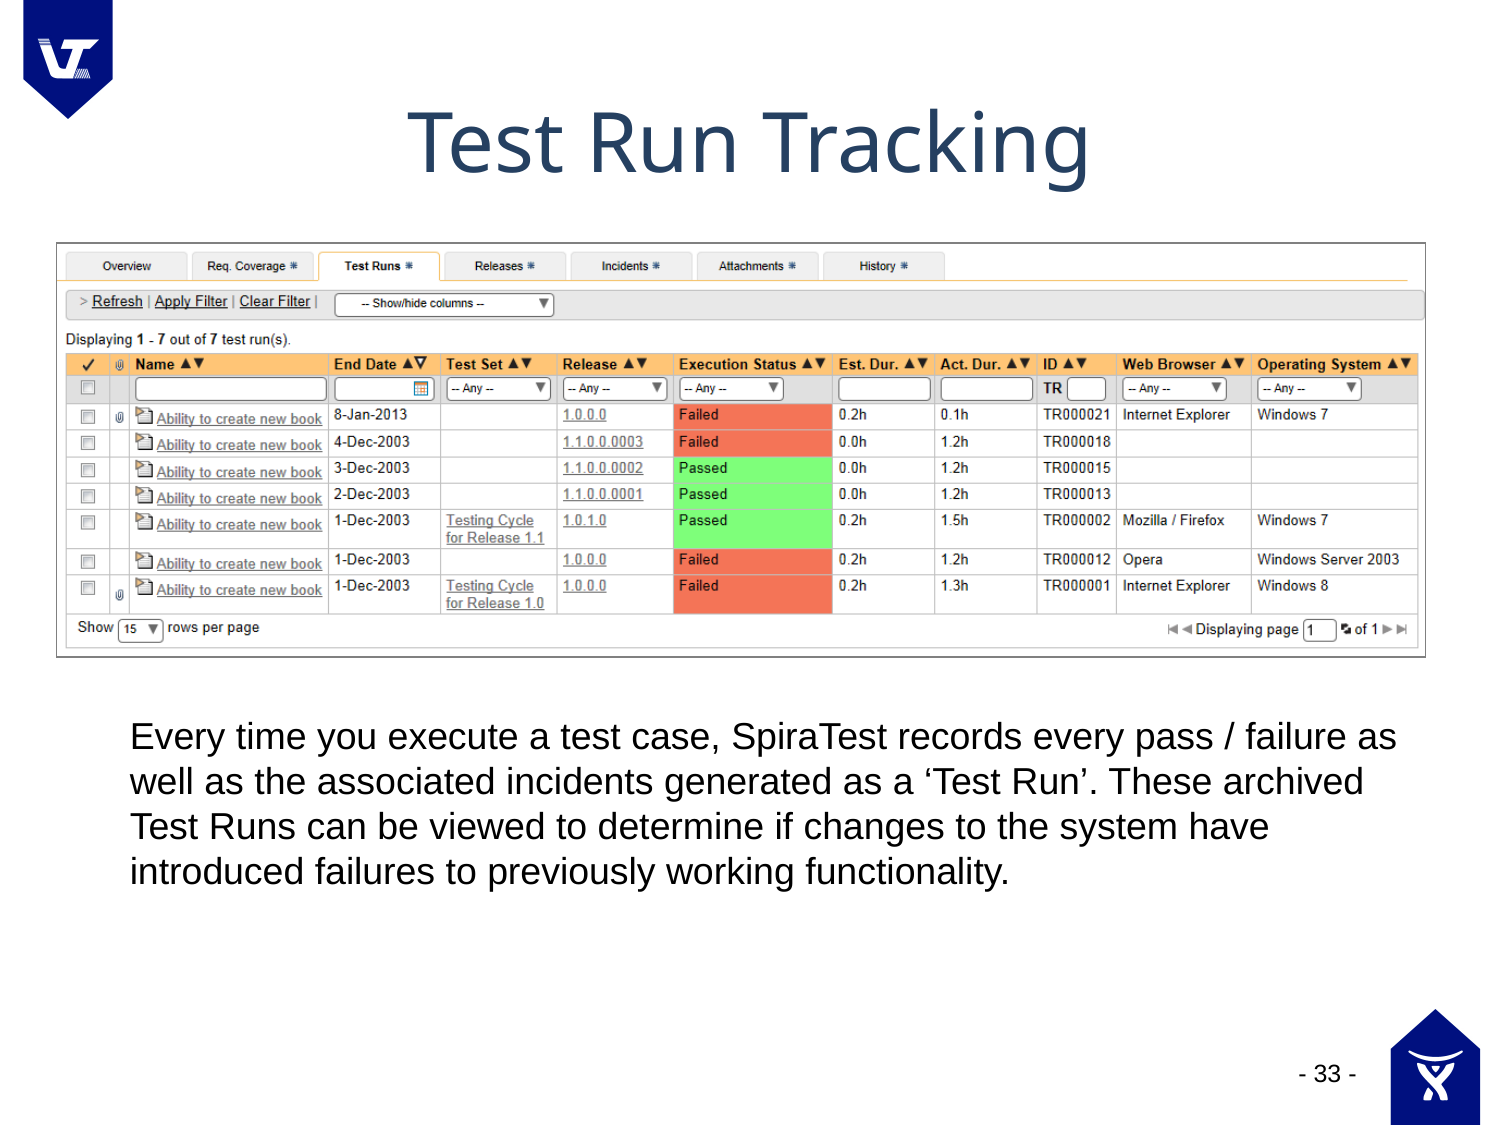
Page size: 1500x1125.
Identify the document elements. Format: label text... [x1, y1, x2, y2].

text_box Every time you execute a test case, SpiraTest records every pass / failure as well as the associated incidents generated as a ‘Test Run’. These archived Test Runs can be viewed to determine if changes to the system have introduced failures to previously working functionality. [65, 704, 1416, 898]
title Test Run Tracking [75, 45, 1425, 233]
slide_number - 33 - [1021, 1042, 1372, 1103]
picture [0, 0, 1500, 1125]
